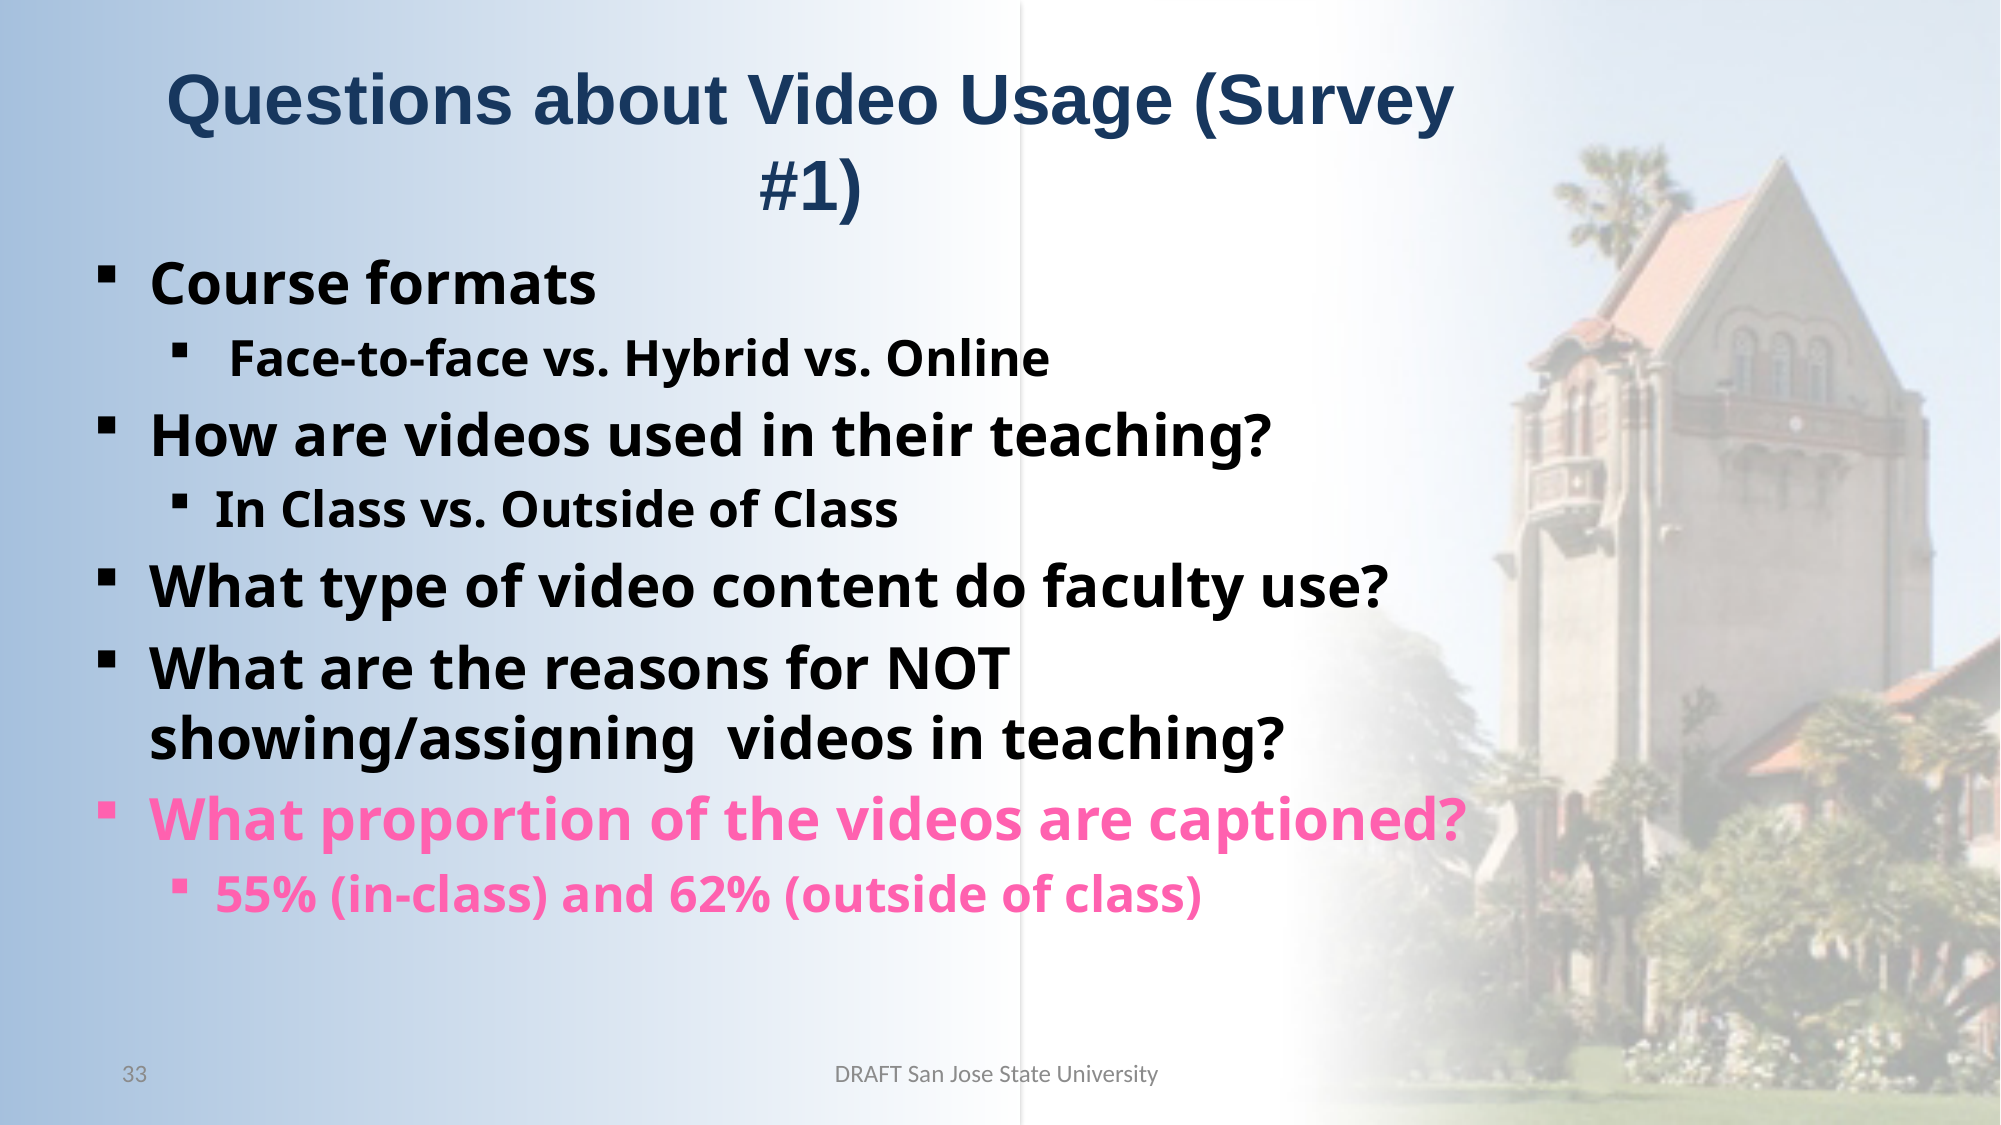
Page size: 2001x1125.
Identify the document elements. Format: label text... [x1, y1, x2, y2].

list Course formats Face-to-face vs. Hybrid vs. Online How are videos used in their teaching? In Class vs. Outside of Class What type of video content do faculty use? What are the reasons for NOT showing/assigning videos in teaching? What proportion of the videos are captioned? 55% (in-class) and 62% (outside of class) [78, 238, 1500, 982]
title Questions about Video Usage (Survey #1) [99, 45, 1523, 233]
slide_number 33 [106, 1042, 574, 1103]
footer DRAFT San Jose State University [683, 1042, 1317, 1103]
picture [1154, 0, 2001, 1125]
